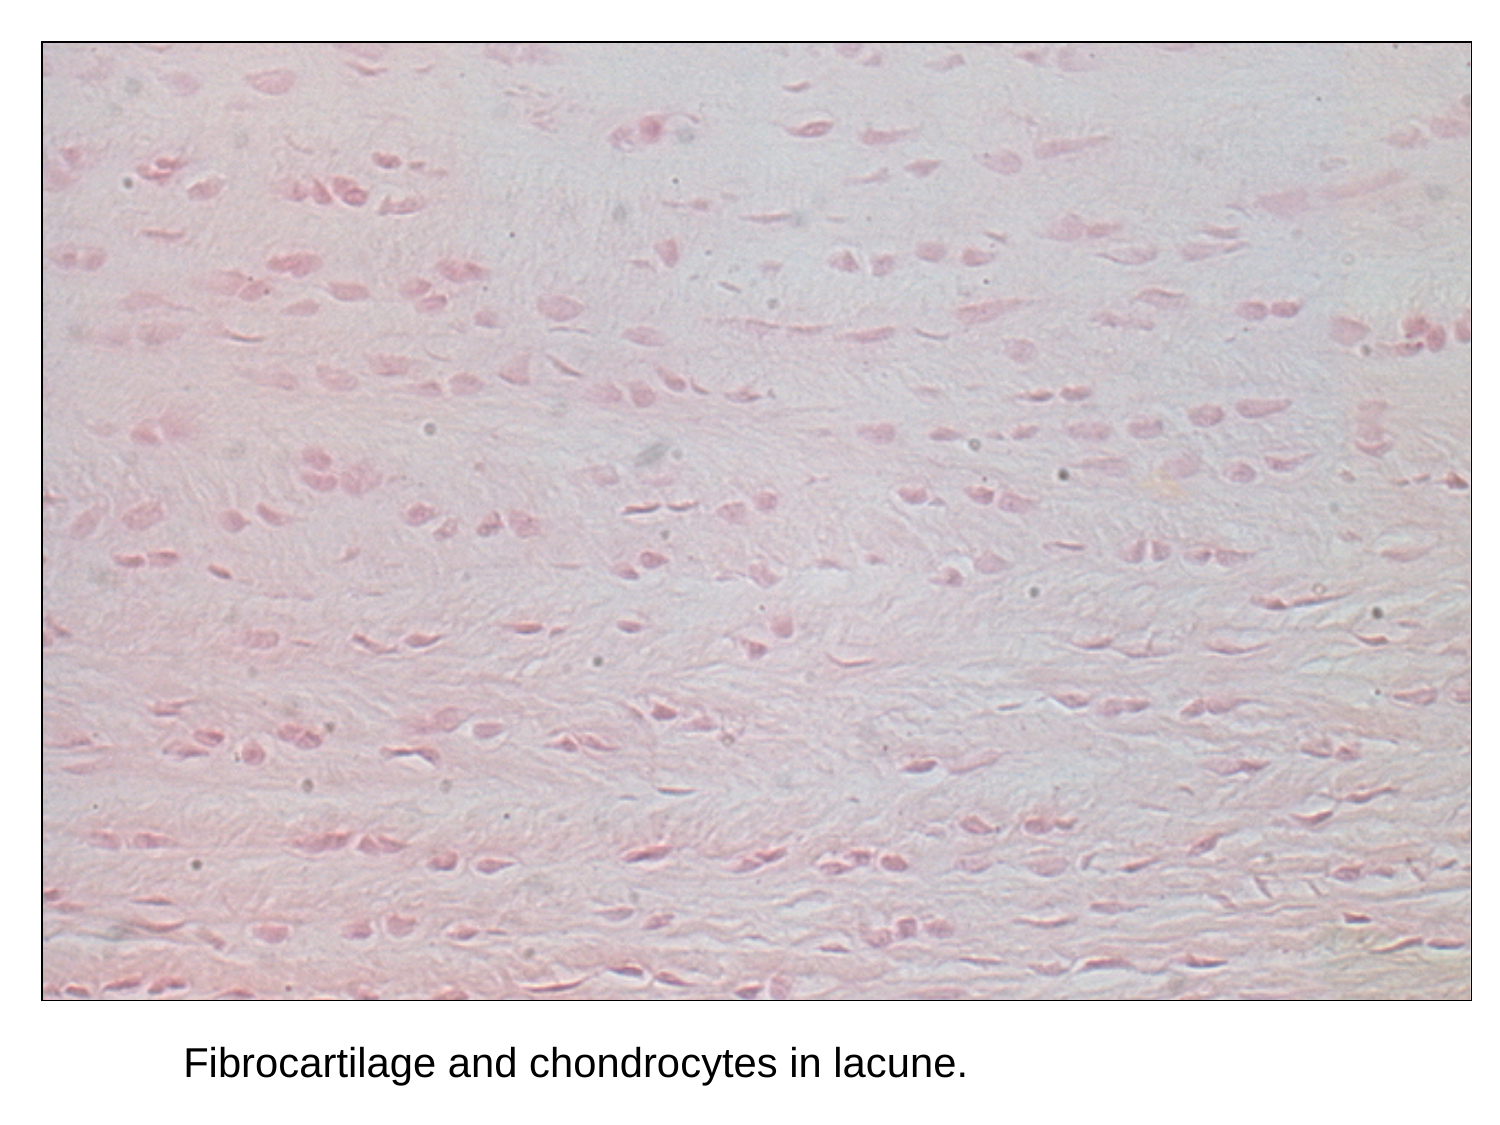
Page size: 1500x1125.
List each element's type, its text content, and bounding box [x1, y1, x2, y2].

picture [42, 42, 1471, 1001]
text_box Fibrocartilage and chondrocytes in lacune. [168, 1028, 984, 1094]
